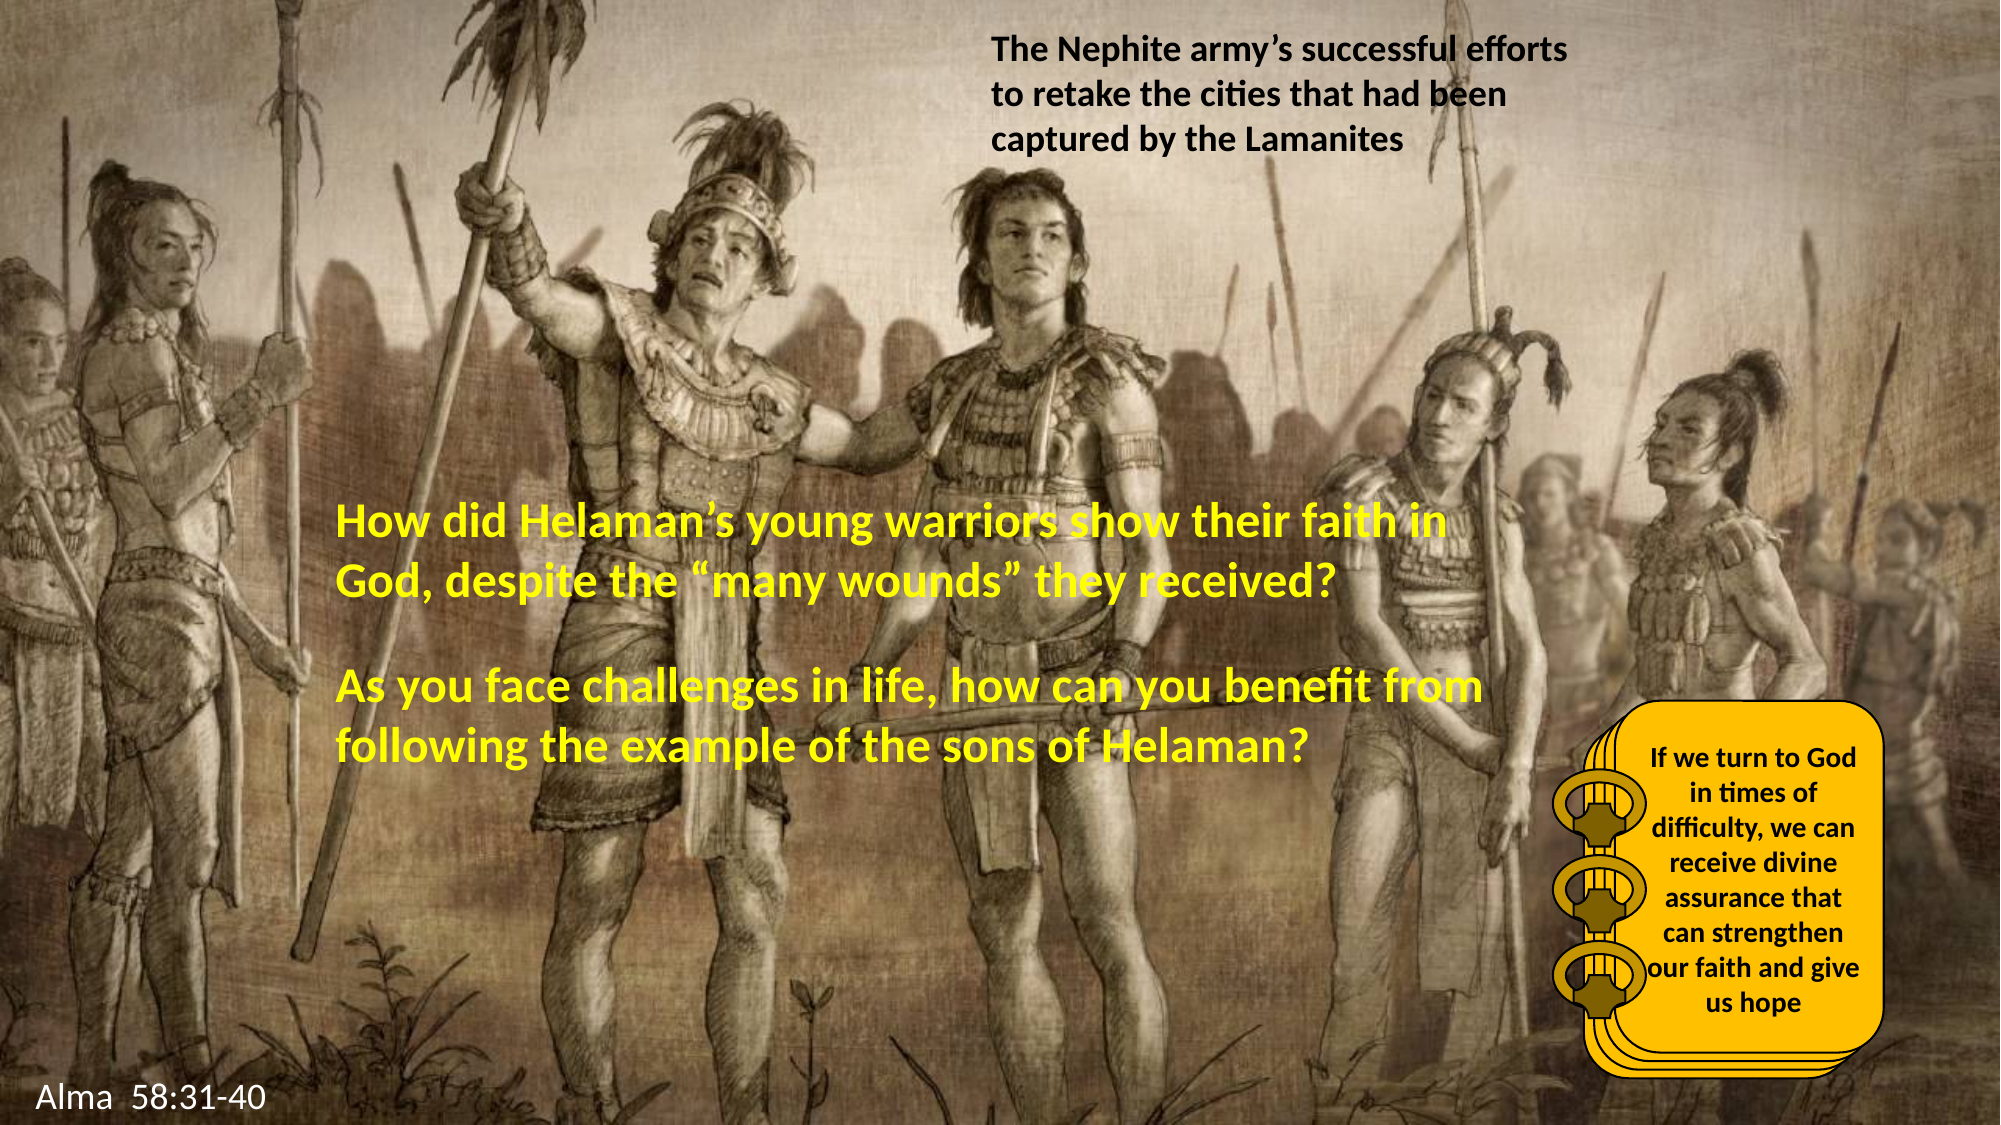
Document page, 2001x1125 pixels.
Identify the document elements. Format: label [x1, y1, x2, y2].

picture [0, 0, 2000, 1125]
text_box [1552, 700, 1884, 1079]
